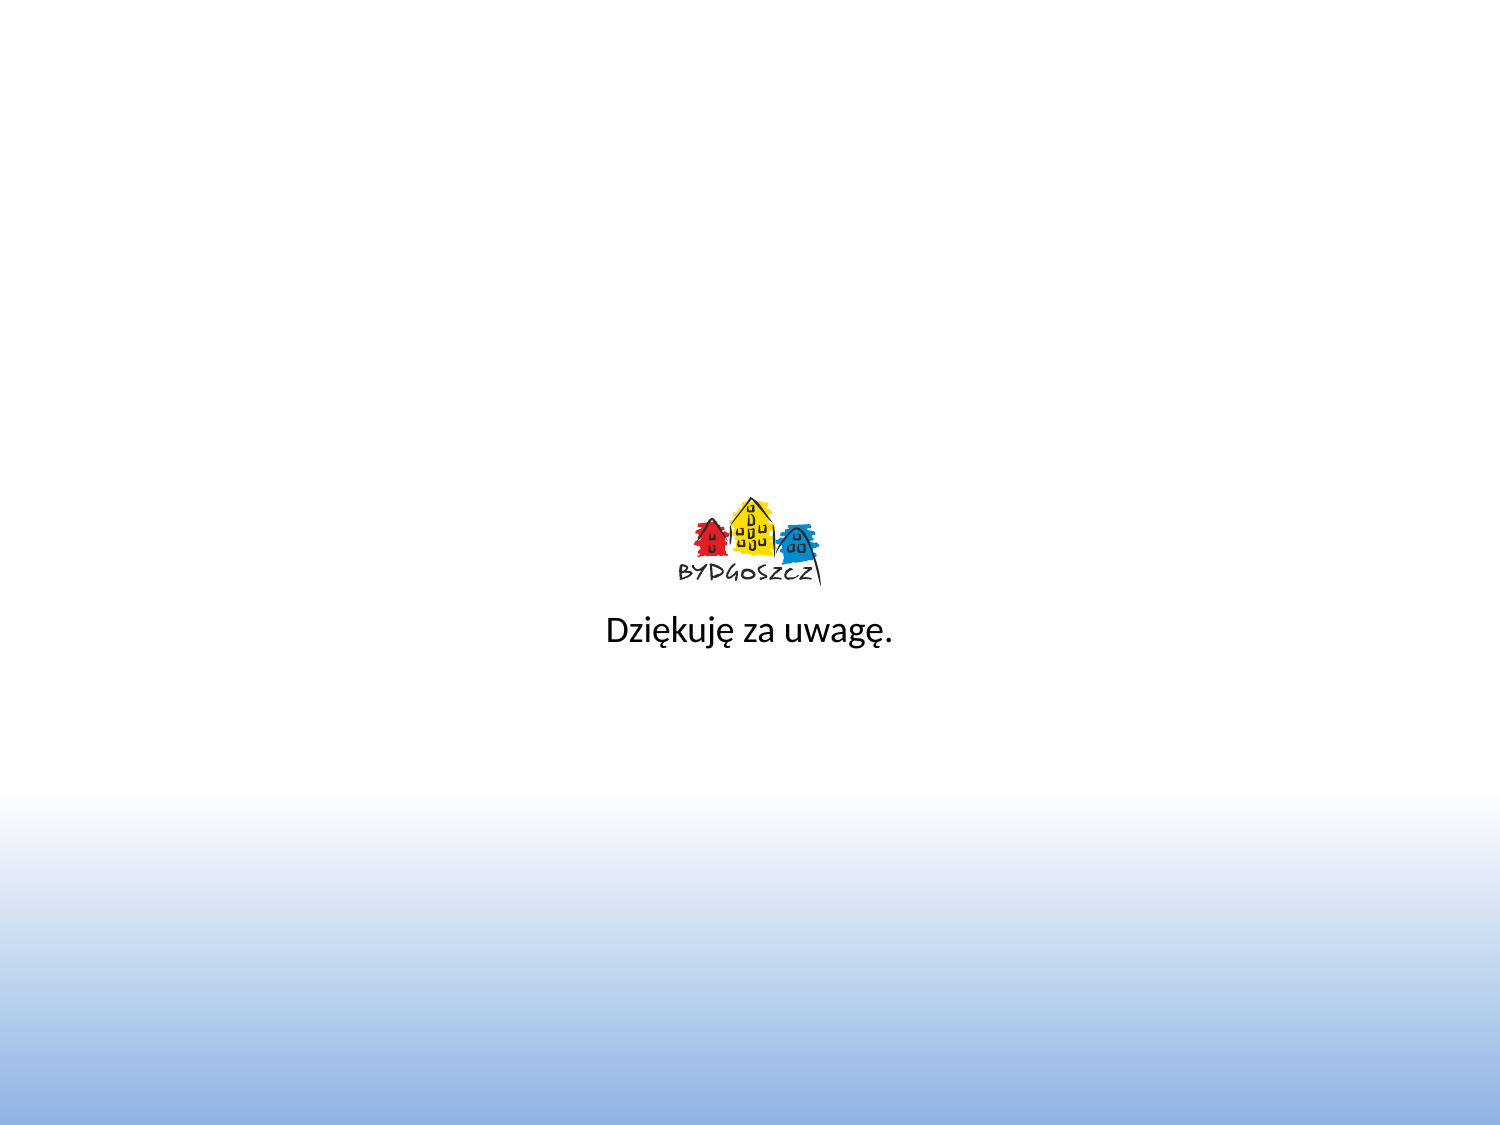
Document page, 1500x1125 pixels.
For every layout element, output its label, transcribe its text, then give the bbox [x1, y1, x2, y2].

text_box Dziękuję za uwagę. [591, 597, 909, 658]
picture [678, 496, 822, 587]
